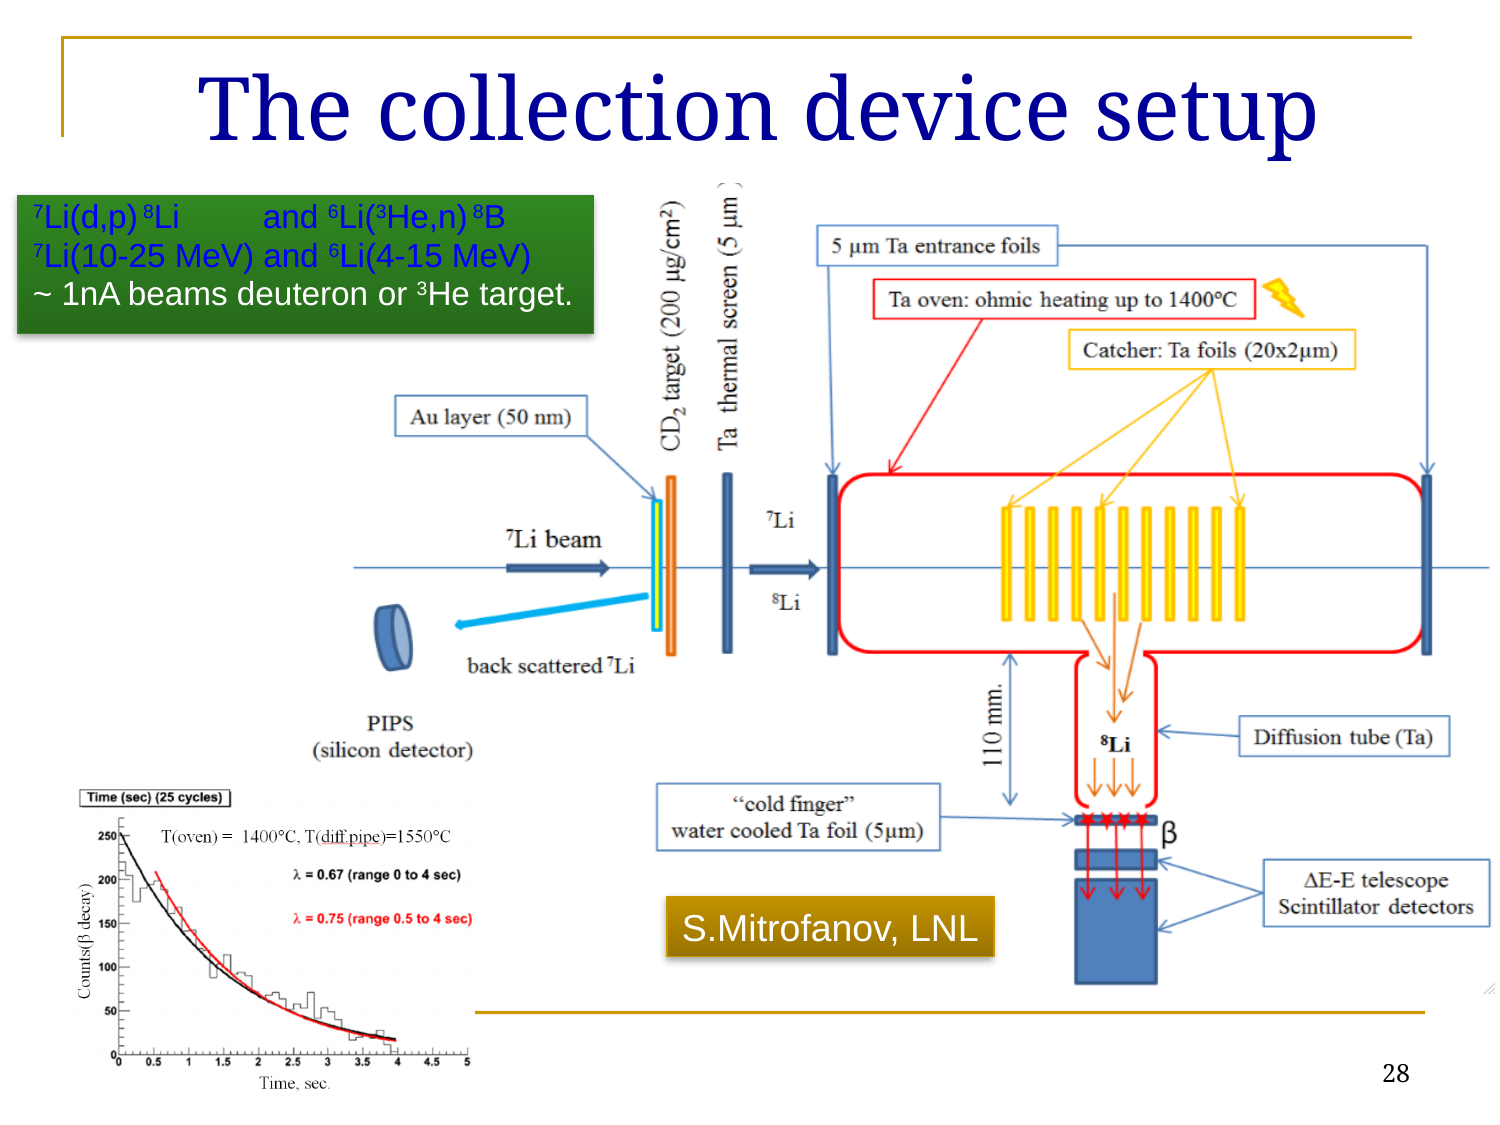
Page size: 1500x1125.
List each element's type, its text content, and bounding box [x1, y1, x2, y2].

text_box 7Li(d,p) 8Li and 6Li(3He,n) 8B 7Li(10-25 MeV) and 6Li(4-15 MeV) ~ 1nA beams deuteron or 3He target. [17, 195, 306, 334]
text_box The collection device setup [183, 45, 1341, 193]
slide_number 28 [1074, 1023, 1426, 1100]
picture [74, 182, 1495, 1092]
